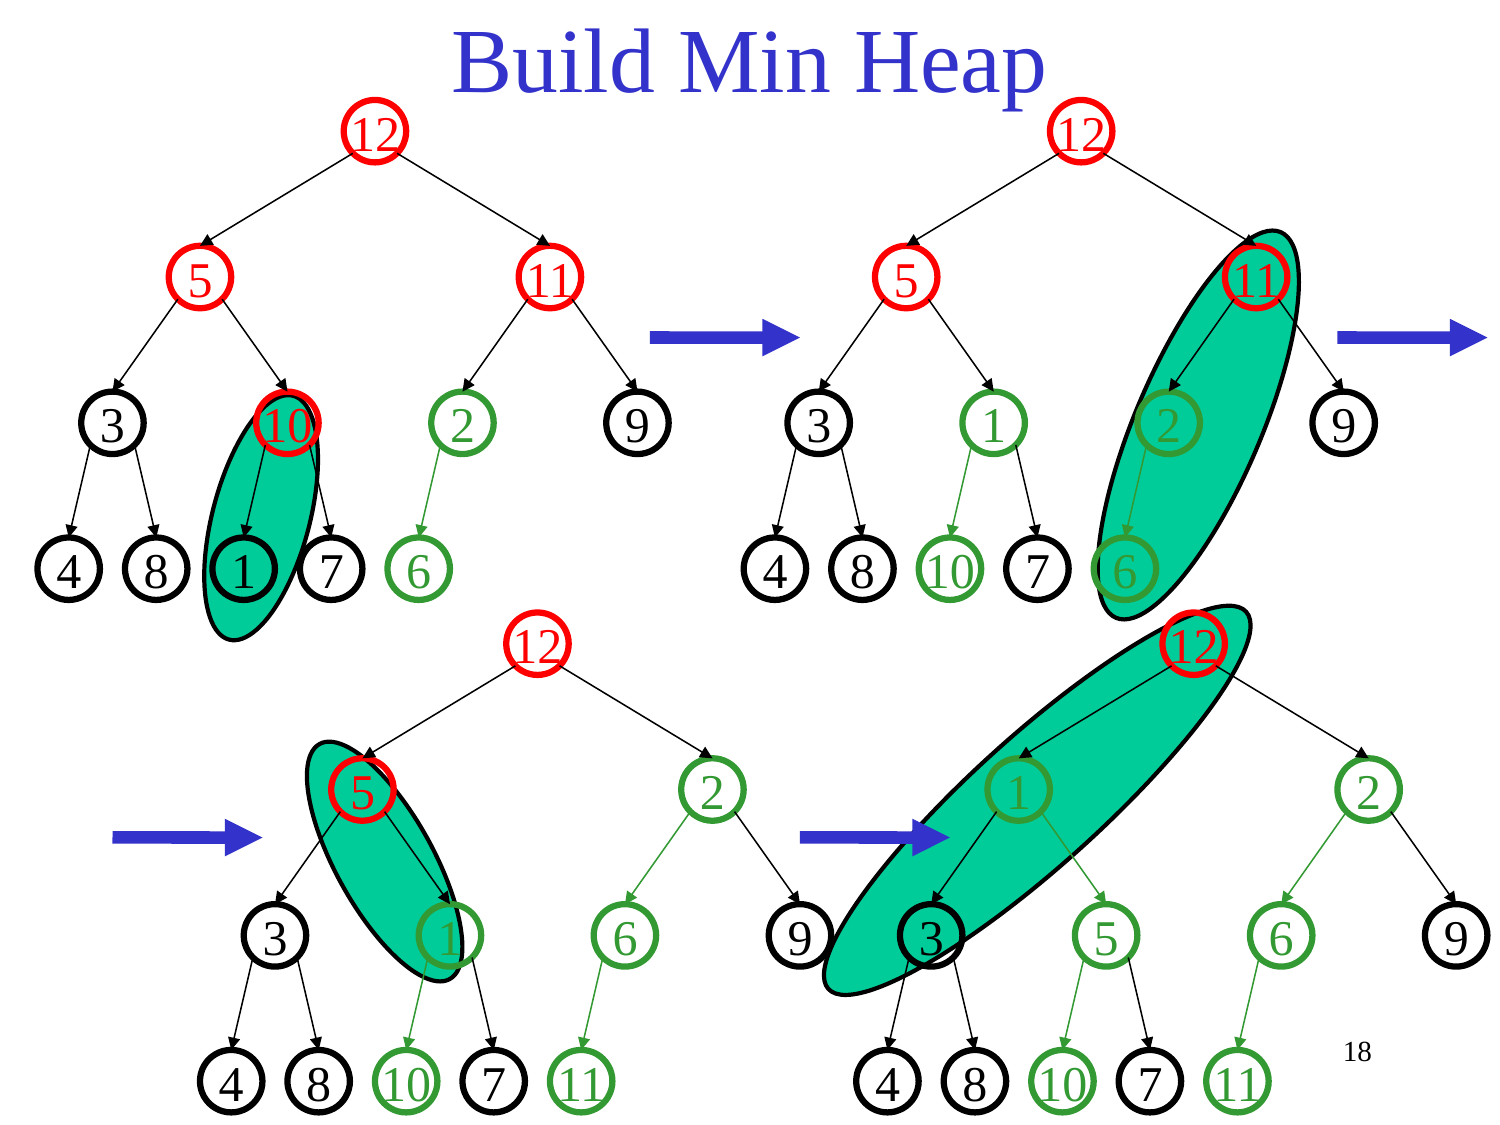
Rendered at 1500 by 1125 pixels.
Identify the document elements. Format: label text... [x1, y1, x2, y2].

text_box [909, 818, 926, 837]
text_box 10 [374, 1050, 438, 1113]
text_box 5 [874, 246, 938, 309]
text_box 1 [962, 391, 1025, 455]
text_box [396, 156, 551, 243]
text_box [112, 302, 179, 389]
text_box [1103, 156, 1257, 243]
text_box [1098, 301, 1277, 620]
text_box 8 [124, 537, 188, 600]
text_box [243, 447, 266, 535]
text_box 1 [212, 537, 275, 600]
text_box [649, 331, 800, 344]
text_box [1124, 447, 1147, 535]
text_box 12 [506, 612, 569, 675]
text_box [887, 960, 910, 1048]
text_box 5 [1074, 904, 1138, 967]
text_box 3 [243, 904, 307, 967]
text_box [1168, 302, 1235, 389]
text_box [624, 814, 691, 902]
text_box 10 [256, 391, 319, 455]
text_box [1172, 668, 1213, 753]
text_box 6 [1093, 537, 1157, 600]
text_box 7 [1006, 537, 1069, 600]
text_box 8 [287, 1050, 350, 1113]
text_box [774, 447, 797, 535]
text_box [112, 831, 263, 844]
slide_number 18 [1153, 1025, 1233, 1100]
slide_number 18 [1257, 1025, 1388, 1100]
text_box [1015, 447, 1038, 535]
text_box [1194, 252, 1236, 300]
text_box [1062, 960, 1085, 1048]
title Build Min Heap [112, 0, 1388, 150]
text_box 7 [299, 537, 363, 600]
text_box 7 [462, 1050, 525, 1113]
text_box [1237, 960, 1260, 1048]
text_box 11 [1206, 1050, 1269, 1113]
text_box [1278, 302, 1344, 389]
text_box [1259, 230, 1299, 300]
text_box 9 [1312, 391, 1375, 455]
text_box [230, 960, 254, 1048]
text_box 3 [787, 391, 850, 455]
text_box 9 [606, 391, 669, 455]
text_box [840, 447, 863, 535]
text_box 4 [743, 537, 807, 600]
text_box [311, 436, 318, 446]
text_box 2 [431, 391, 494, 455]
text_box 11 [549, 1050, 613, 1113]
text_box 9 [768, 904, 832, 967]
text_box [204, 414, 307, 641]
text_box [274, 814, 341, 902]
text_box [1390, 814, 1457, 902]
text_box [1199, 605, 1251, 667]
text_box 5 [331, 758, 394, 821]
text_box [134, 447, 157, 535]
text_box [1040, 814, 1107, 902]
text_box 2 [1337, 758, 1400, 821]
text_box 12 [343, 99, 407, 163]
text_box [405, 960, 429, 1048]
text_box 1 [418, 904, 482, 967]
text_box [431, 961, 461, 982]
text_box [1018, 668, 1172, 756]
text_box 11 [1224, 245, 1288, 309]
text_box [1280, 814, 1347, 902]
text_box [1215, 668, 1369, 756]
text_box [559, 668, 713, 756]
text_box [1128, 960, 1151, 1048]
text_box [471, 960, 494, 1048]
text_box [823, 838, 926, 995]
text_box 6 [593, 904, 657, 967]
text_box 12 [1049, 99, 1113, 163]
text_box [949, 447, 972, 535]
text_box [1348, 331, 1488, 344]
text_box 3 [899, 904, 963, 967]
text_box 9 [1424, 904, 1488, 967]
text_box 4 [37, 537, 100, 600]
text_box [306, 741, 357, 813]
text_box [818, 302, 885, 389]
text_box 6 [1249, 904, 1313, 967]
text_box 8 [831, 537, 894, 600]
text_box [1040, 765, 1164, 821]
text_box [462, 302, 529, 389]
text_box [68, 447, 91, 535]
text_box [221, 302, 288, 389]
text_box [571, 302, 638, 389]
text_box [930, 814, 997, 902]
slide_number 18 [1082, 1025, 1130, 1100]
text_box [296, 960, 319, 1048]
text_box 10 [1031, 1050, 1094, 1113]
text_box [950, 813, 1038, 942]
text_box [199, 156, 354, 243]
text_box 5 [168, 246, 232, 309]
text_box 2 [1137, 391, 1200, 455]
text_box 3 [81, 391, 144, 455]
text_box 10 [918, 537, 982, 600]
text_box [418, 447, 441, 535]
text_box 4 [199, 1050, 263, 1113]
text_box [362, 668, 516, 756]
text_box [930, 735, 1013, 814]
text_box [386, 788, 412, 813]
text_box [734, 814, 801, 902]
text_box [1100, 625, 1170, 667]
text_box 2 [681, 758, 744, 821]
text_box 6 [387, 537, 450, 600]
text_box 8 [943, 1050, 1007, 1113]
text_box 7 [1118, 1050, 1182, 1113]
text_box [580, 960, 604, 1048]
text_box 4 [856, 1050, 919, 1113]
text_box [384, 814, 451, 902]
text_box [905, 156, 1060, 243]
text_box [309, 447, 332, 535]
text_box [953, 960, 976, 1048]
text_box 1 [987, 758, 1050, 821]
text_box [928, 302, 994, 389]
text_box 11 [518, 245, 582, 309]
text_box [341, 813, 431, 962]
text_box 12 [1162, 612, 1225, 675]
